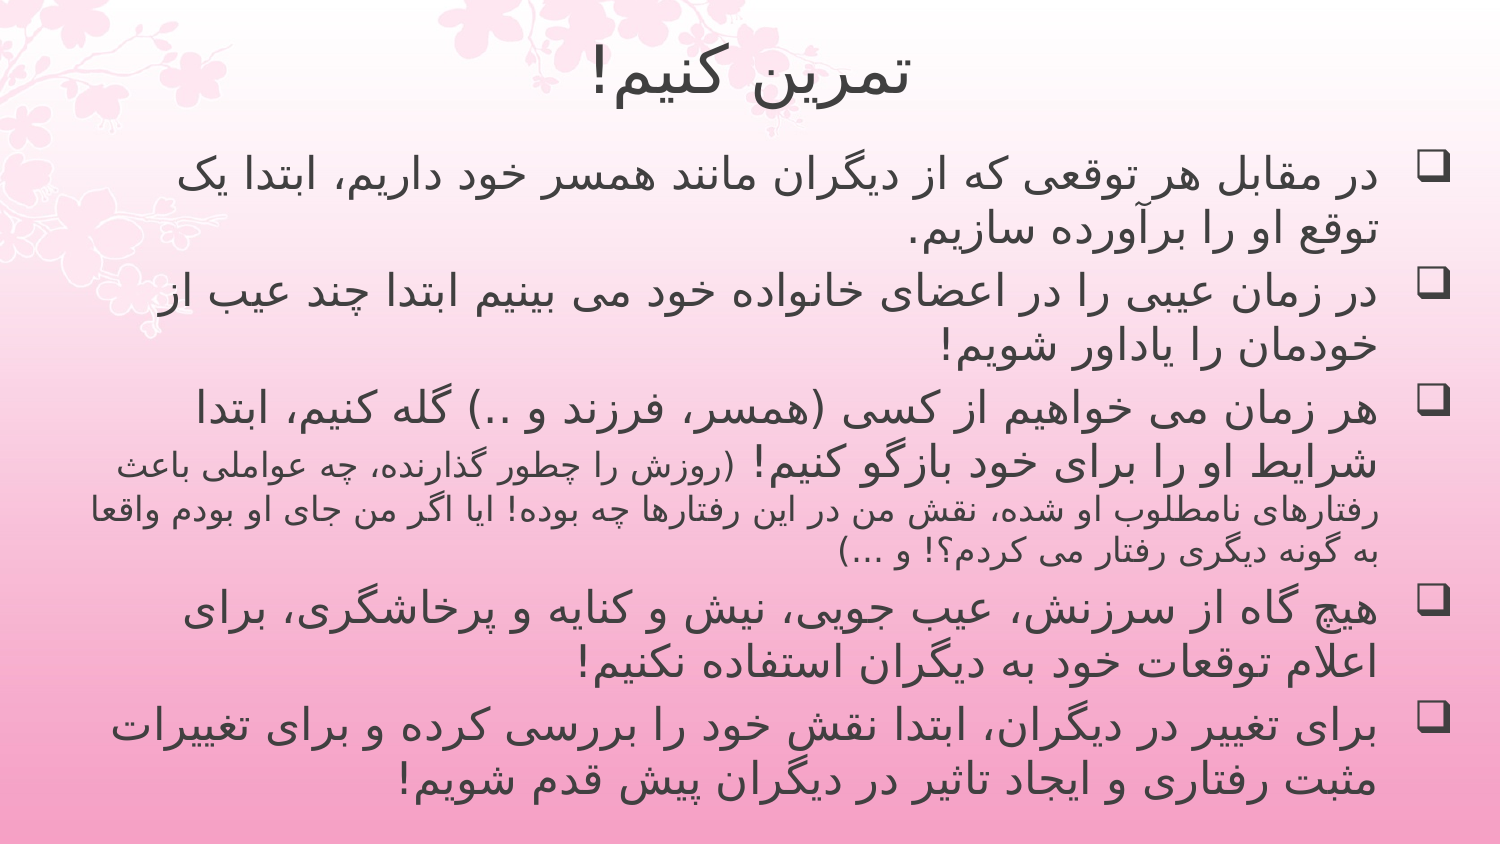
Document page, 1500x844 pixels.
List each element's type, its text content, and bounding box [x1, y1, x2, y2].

list در مقابل هر توقعی که از دیگران مانند همسر خود داریم، ابتدا یک توقع او را برآورده سازیم. در زمان عیبی را در اعضای خانواده خود می بینیم ابتدا چند عیب از خودمان را یاداور شویم! هر زمان می خواهیم از کسی (همسر، فرزند و ..) گله کنیم، ابتدا شرایط او را برای خود بازگو کنیم! (روزش را چطور گذارنده، چه عواملی باعث رفتارهای نامطلوب او شده، نقش من در این رفتارها چه بوده! ایا اگر من جای او بودم واقعا به گونه دیگری رفتار می کردم؟! و ...) هیچ گاه از سرزنش، عیب جویی، نیش و کنایه و پرخاشگری، برای اعلام توقعات خود به دیگران استفاده نکنیم! برای تغییر در دیگران، ابتدا نقش خود را بررسی کرده و برای تغییرات مثبت رفتاری و ایجاد تاثیر در دیگران پیش قدم شویم! [75, 137, 1463, 822]
title تمرین کنیم! [75, 0, 1425, 137]
picture [0, 0, 1500, 844]
